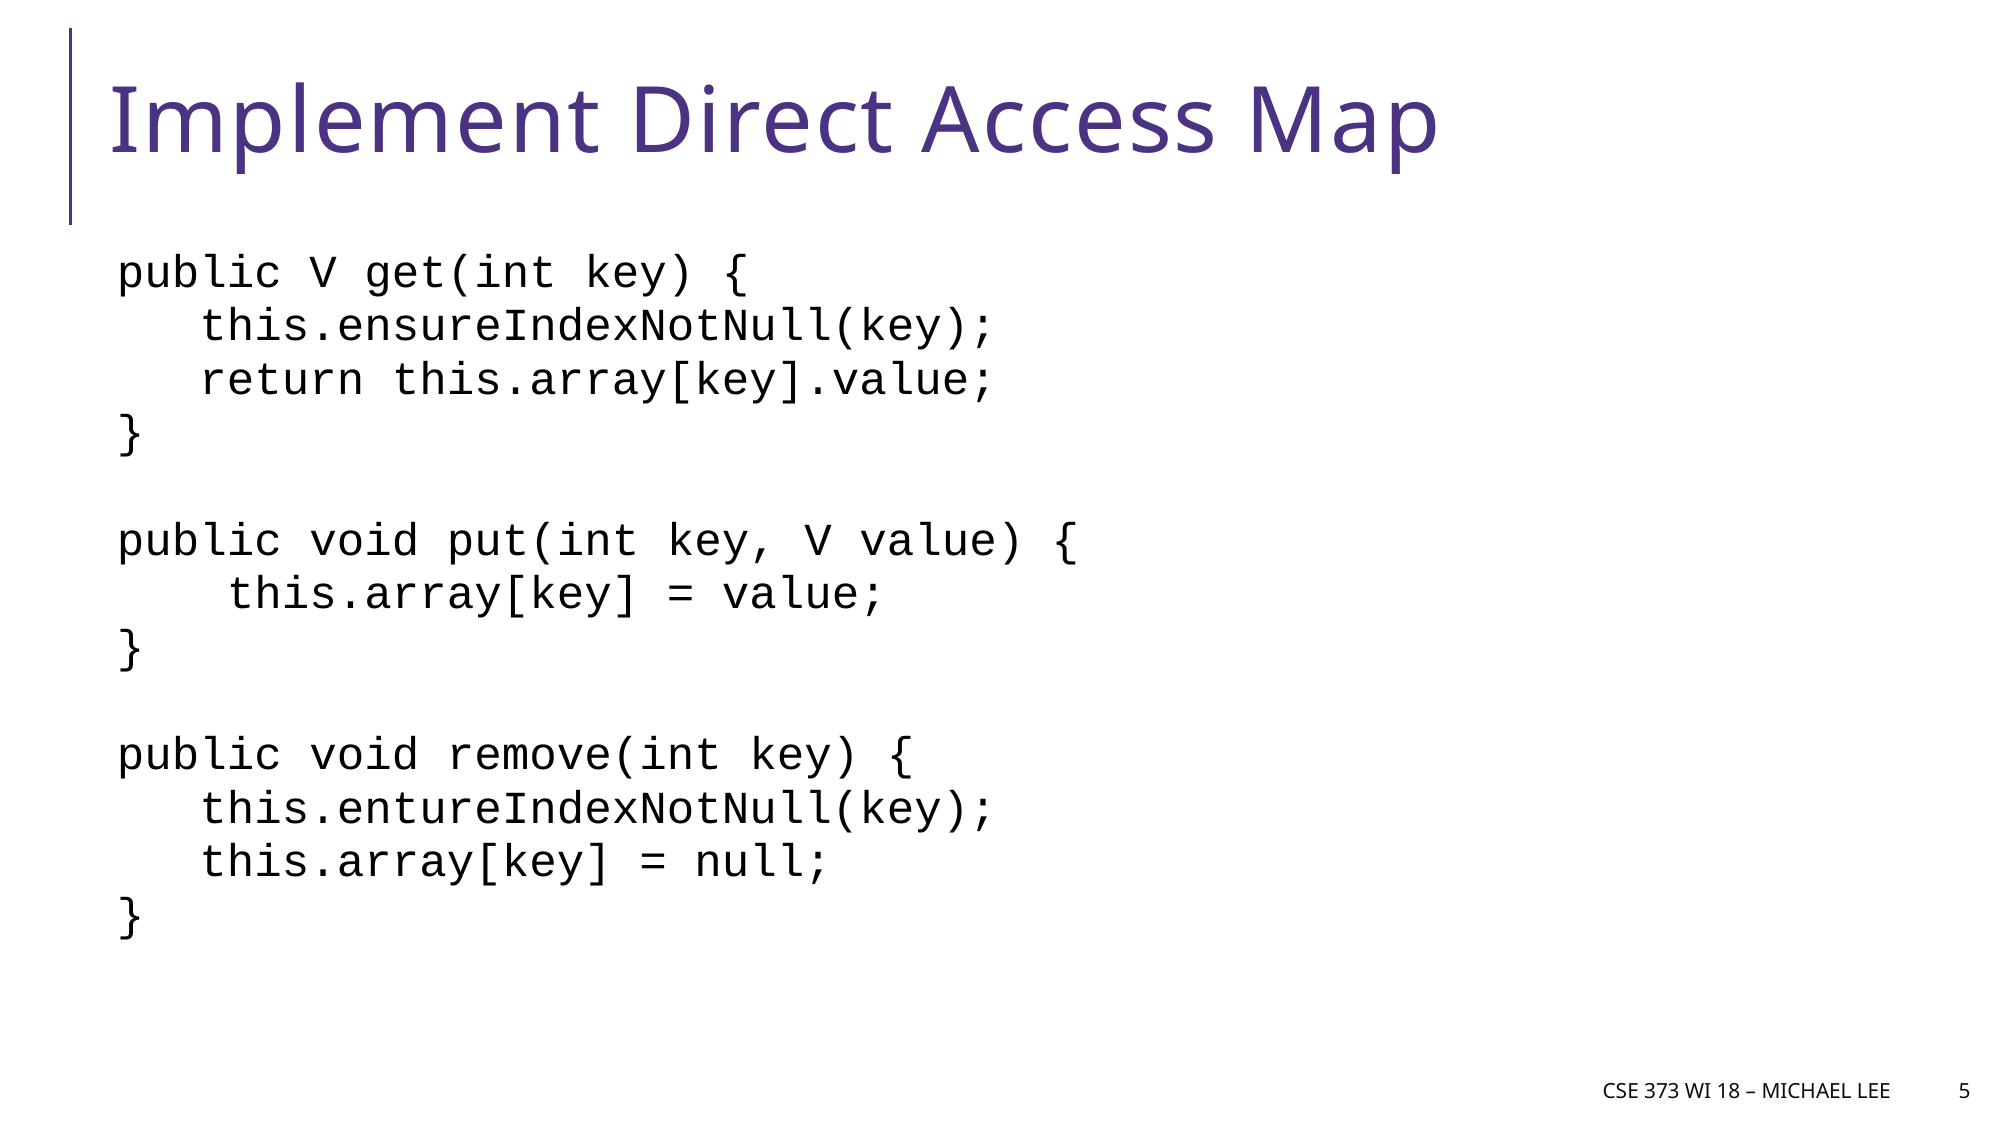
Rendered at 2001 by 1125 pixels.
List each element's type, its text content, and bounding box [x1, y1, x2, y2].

footer CSE 373 WI 18 – Michael Lee [937, 1069, 1906, 1115]
list public V get(int key) { this.ensureIndexNotNull(key); return this.array[key].value; } public void put(int key, V value) { this.array[key] = value; } public void remove(int key) { this.entureIndexNotNull(key); this.array[key] = null; } [94, 240, 1930, 1035]
slide_number 5 [1916, 1069, 1986, 1115]
title Implement Direct Access Map [94, 43, 1930, 210]
